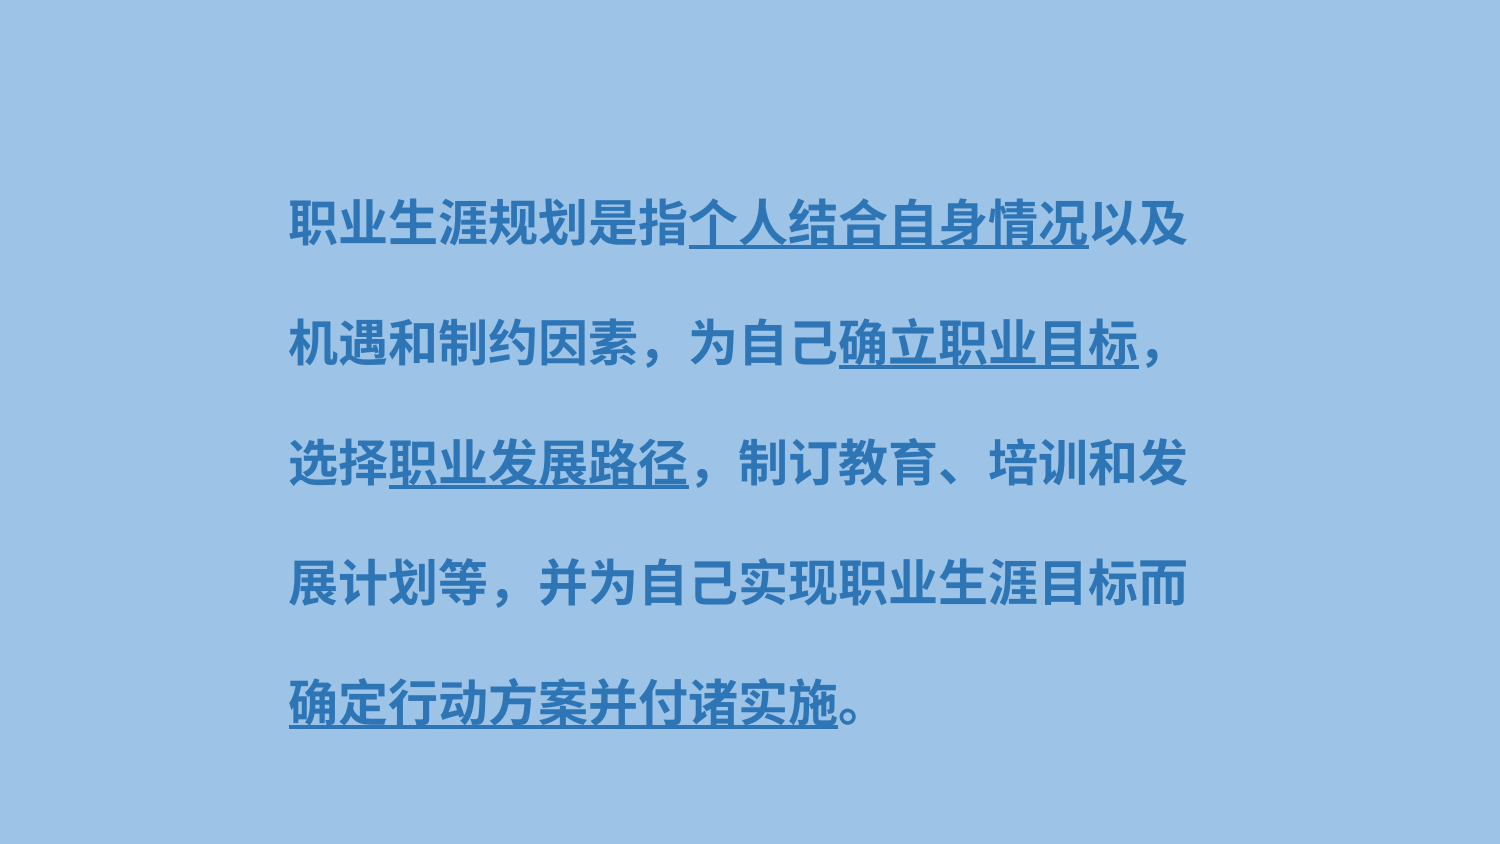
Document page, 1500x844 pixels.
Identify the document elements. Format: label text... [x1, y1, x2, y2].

text_box 职业生涯规划是指个人结合自身情况以及机遇和制约因素，为自己确立职业目标，选择职业发展路径，制订教育、培训和发展计划等，并为自己实现职业生涯目标而确定行动方案并付诸实施。 [273, 123, 1227, 739]
